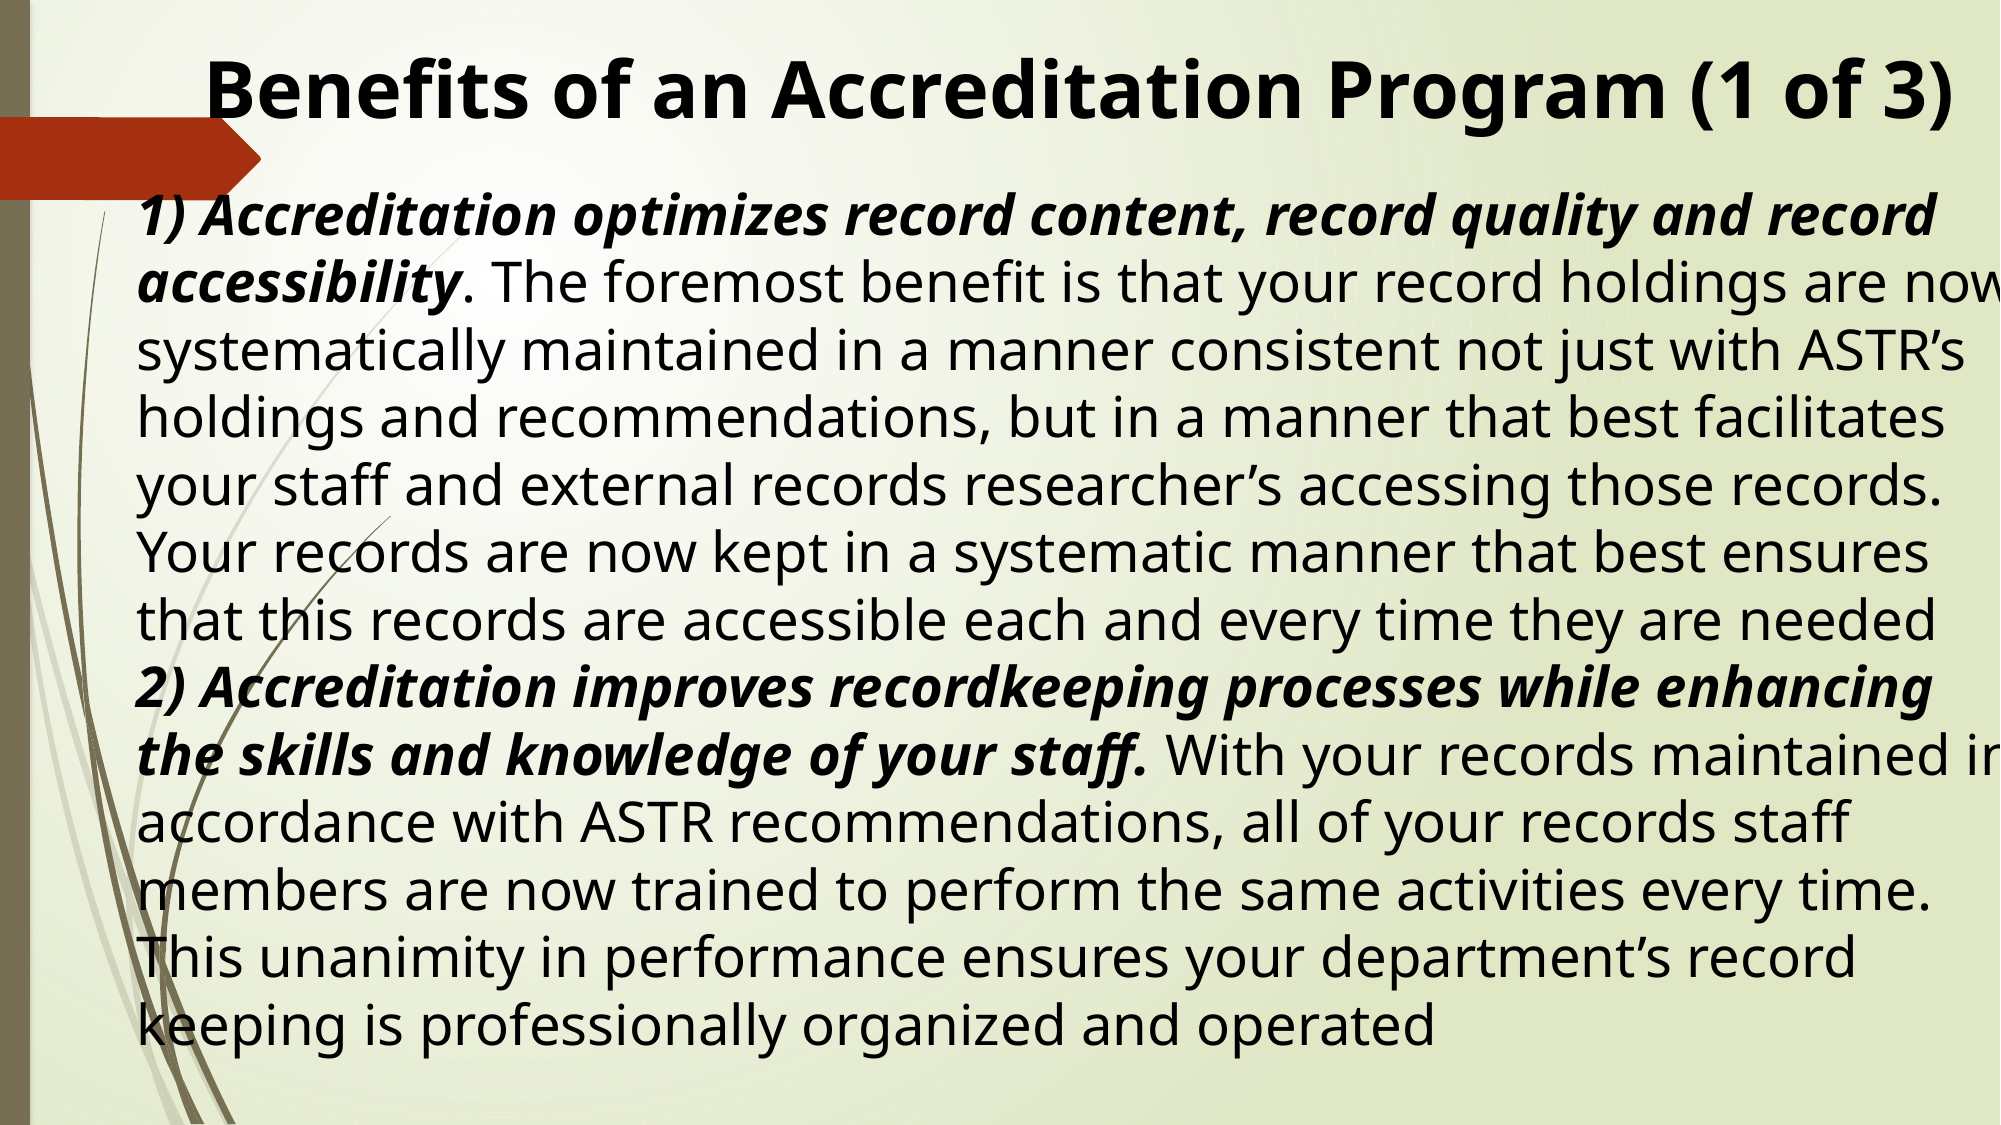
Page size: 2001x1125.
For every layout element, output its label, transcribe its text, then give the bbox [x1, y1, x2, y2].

text_box Benefits of an Accreditation Program (1 of 3) 1) Accreditation optimizes record content, record quality and record accessibility. The foremost benefit is that your record holdings are now systematically maintained in a manner consistent not just with ASTR’s holdings and recommendations, but in a manner that best facilitates your staff and external records researcher’s accessing those records. Your records are now kept in a systematic manner that best ensures that this records are accessible each and every time they are needed 2) Accreditation improves recordkeeping processes while enhancing the skills and knowledge of your staff. With your records maintained in accordance with ASTR recommendations, all of your records staff members are now trained to perform the same activities every time. This unanimity in performance ensures your department’s record keeping is professionally organized and operated [121, 31, 2000, 1125]
